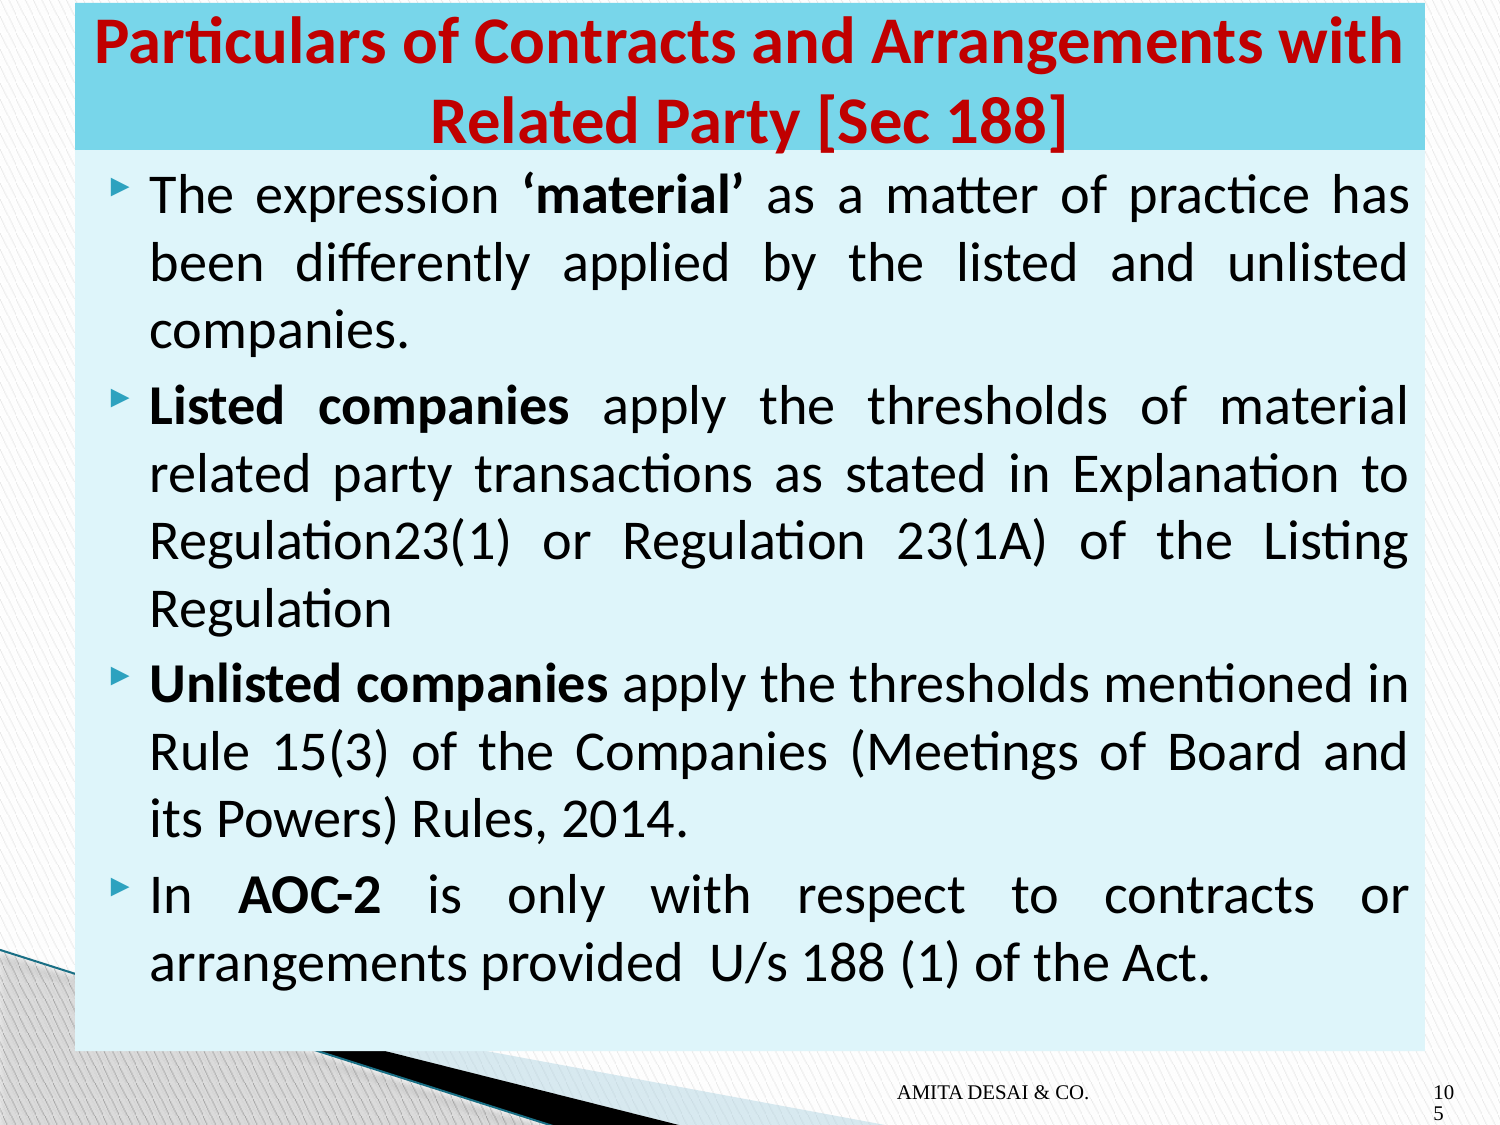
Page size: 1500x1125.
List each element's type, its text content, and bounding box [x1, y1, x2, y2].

slide_number 105 [1418, 1051, 1479, 1112]
title Particulars of Contracts and Arrangements with Related Party [Sec 188] [75, 2, 1425, 150]
footer AMITA DESAI & CO. [718, 1051, 1105, 1112]
list The expression ‘material’ as a matter of practice has been differently applied by the listed and unlisted companies. Listed companies apply the thresholds of material related party transactions as stated in Explanation to Regulation23(1) or Regulation 23(1A) of the Listing Regulation Unlisted companies apply the thresholds mentioned in Rule 15(3) of the Companies (Meetings of Board and its Powers) Rules, 2014. In AOC-2 is only with respect to contracts or arrangements provided U/s 188 (1) of the Act. [75, 150, 1425, 1052]
